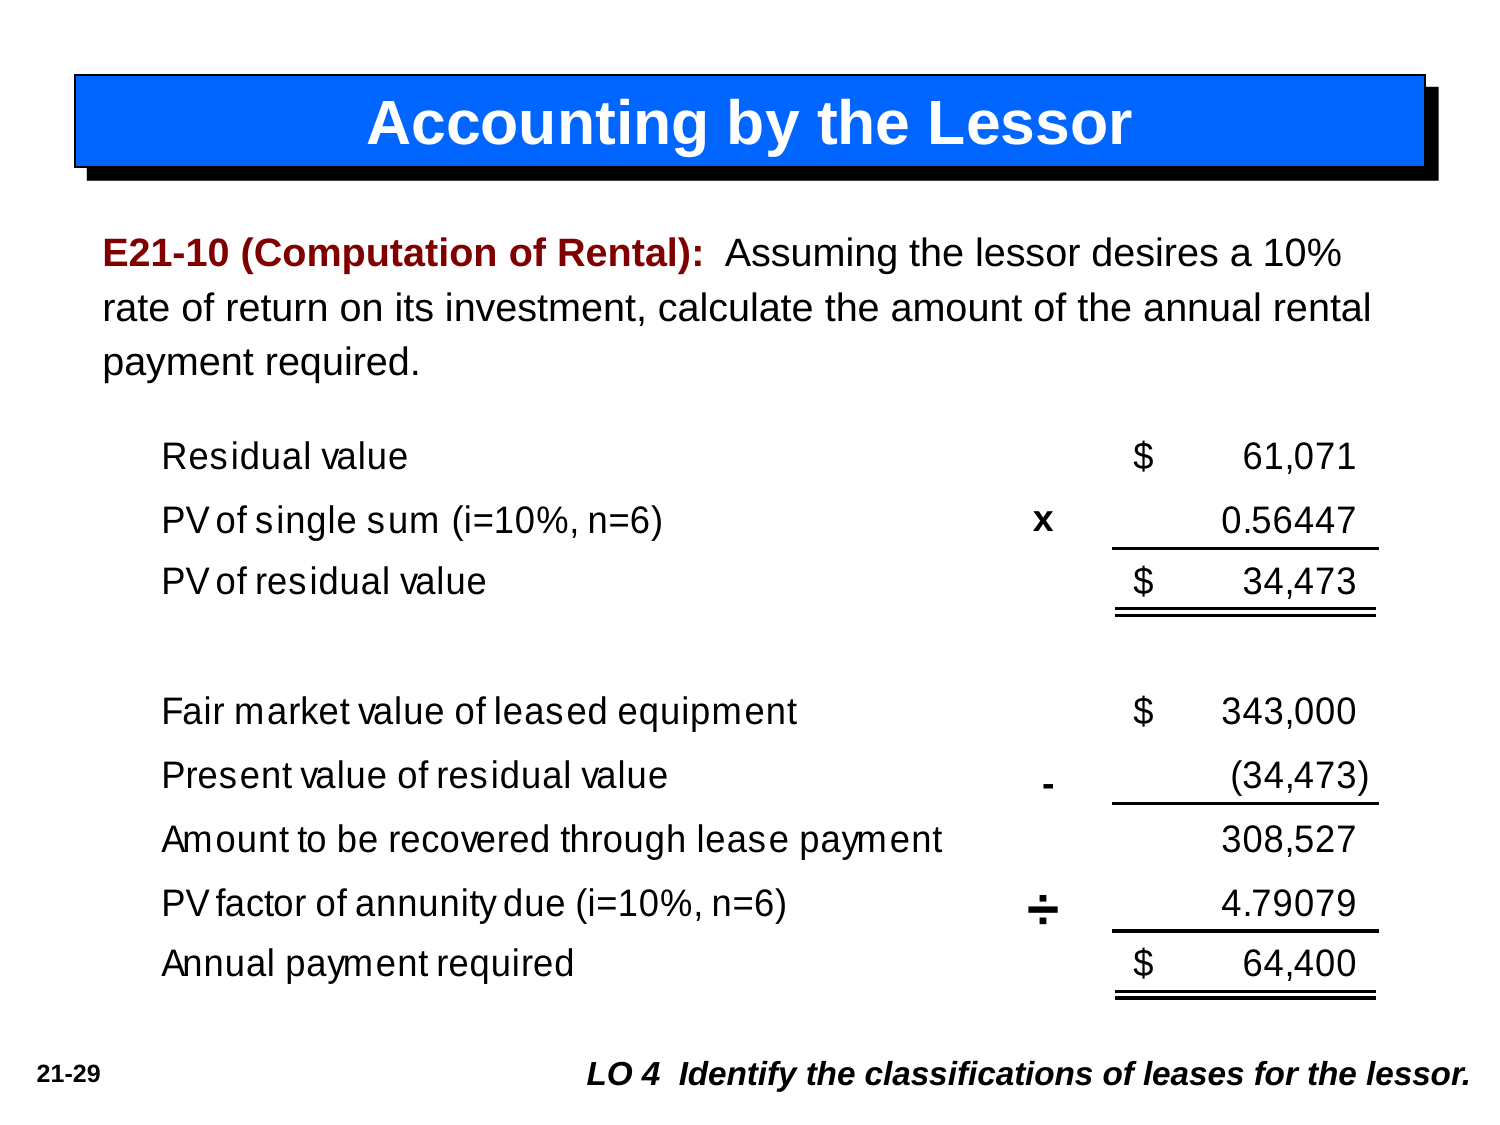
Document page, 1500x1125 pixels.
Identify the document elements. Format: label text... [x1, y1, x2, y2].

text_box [124, 399, 1401, 1016]
text_box Accounting by the Lessor [74, 75, 1425, 167]
text_box LO 4 Identify the classifications of leases for the lessor. [149, 1044, 1488, 1100]
text_box E21-10 (Computation of Rental): Assuming the lessor desires a 10% rate of return on its investment, calculate the amount of the annual rental payment required. [87, 212, 1425, 391]
